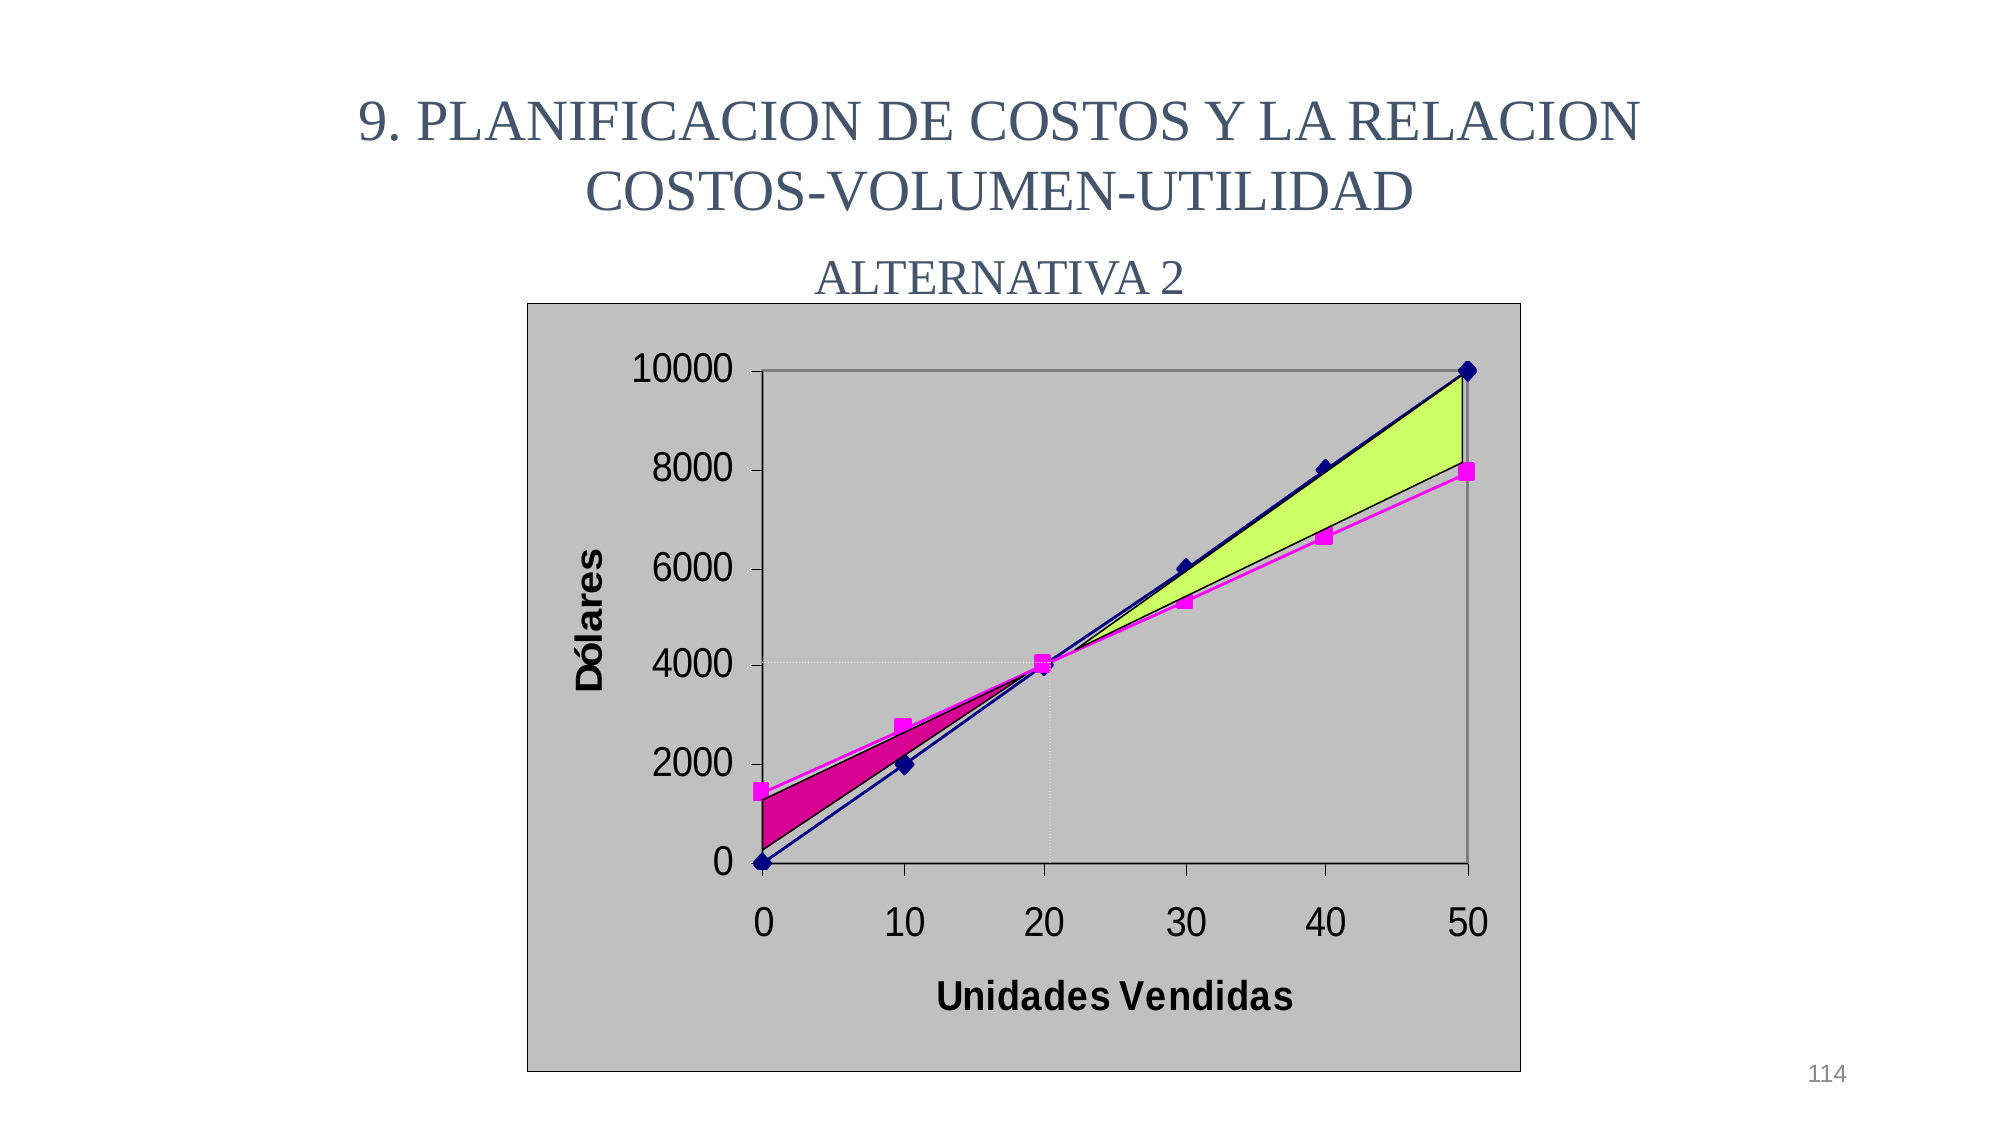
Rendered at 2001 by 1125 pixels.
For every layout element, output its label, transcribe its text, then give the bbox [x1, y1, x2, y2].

slide_number 114 [1412, 1042, 1863, 1103]
text_box 9. PLANIFICACION DE COSTOS Y LA RELACION COSTOS-VOLUMEN-UTILIDAD [300, 74, 1700, 230]
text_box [512, 287, 1538, 1088]
text_box ALTERNATIVA 2 [737, 237, 1263, 287]
